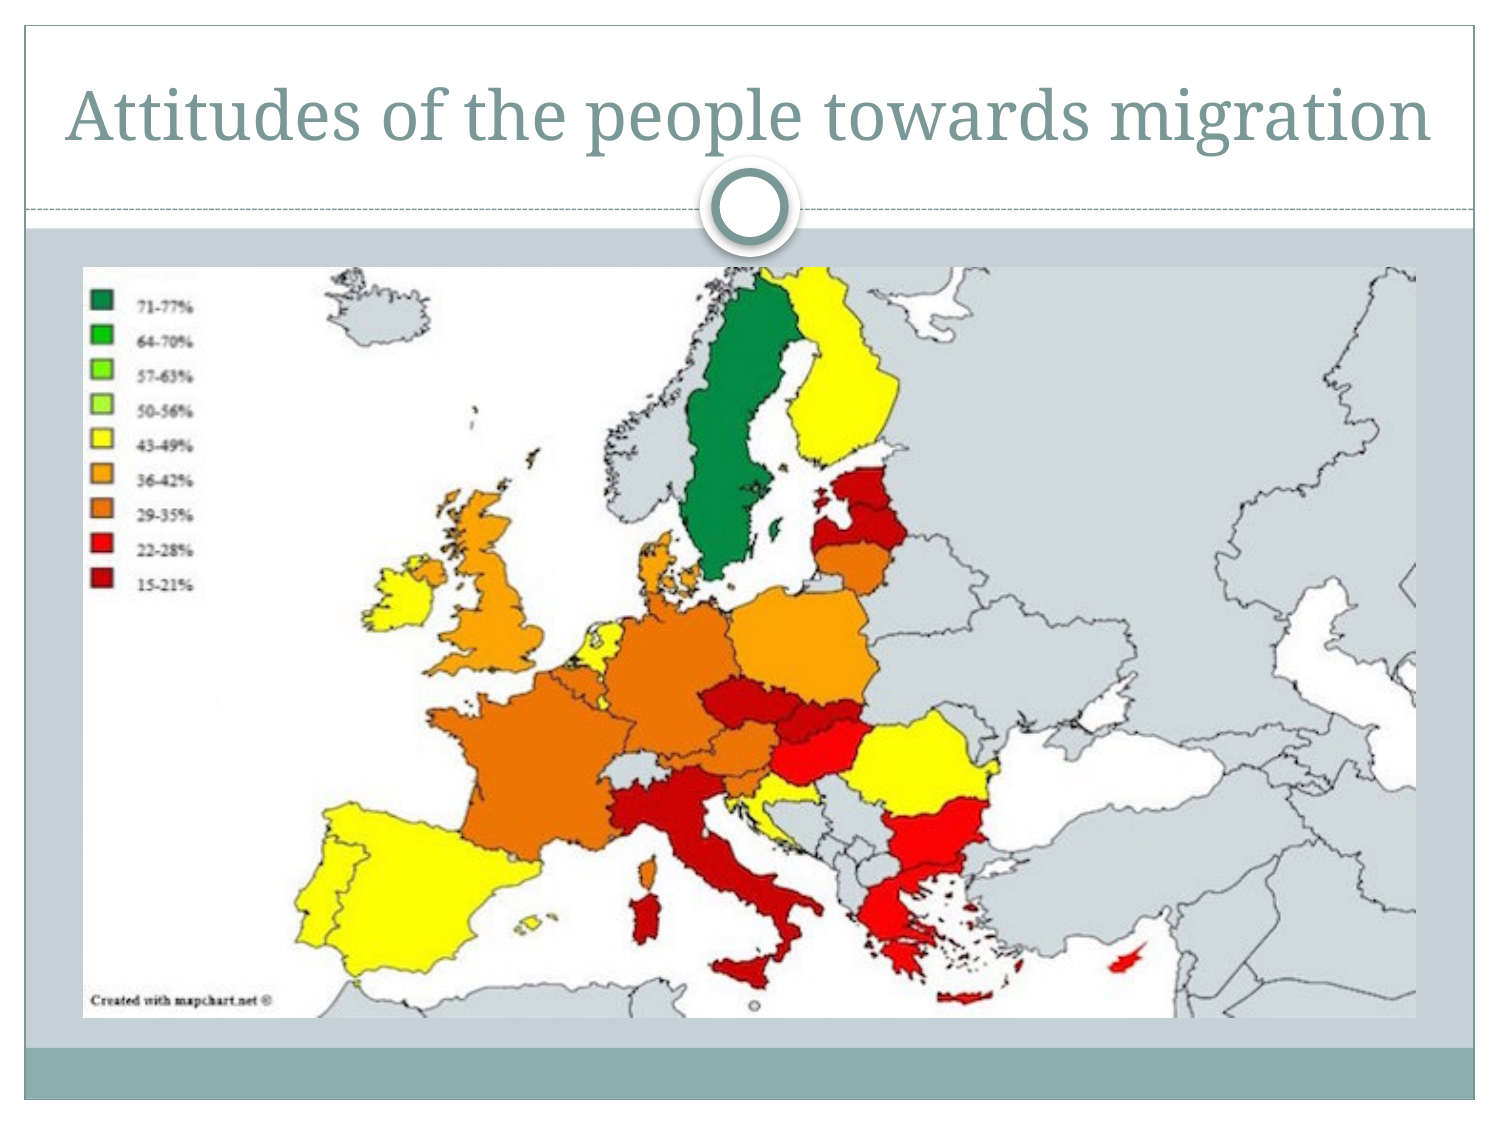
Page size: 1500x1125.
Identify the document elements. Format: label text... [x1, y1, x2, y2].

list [83, 266, 1416, 1018]
title Attitudes of the people towards migration [49, 37, 1450, 162]
